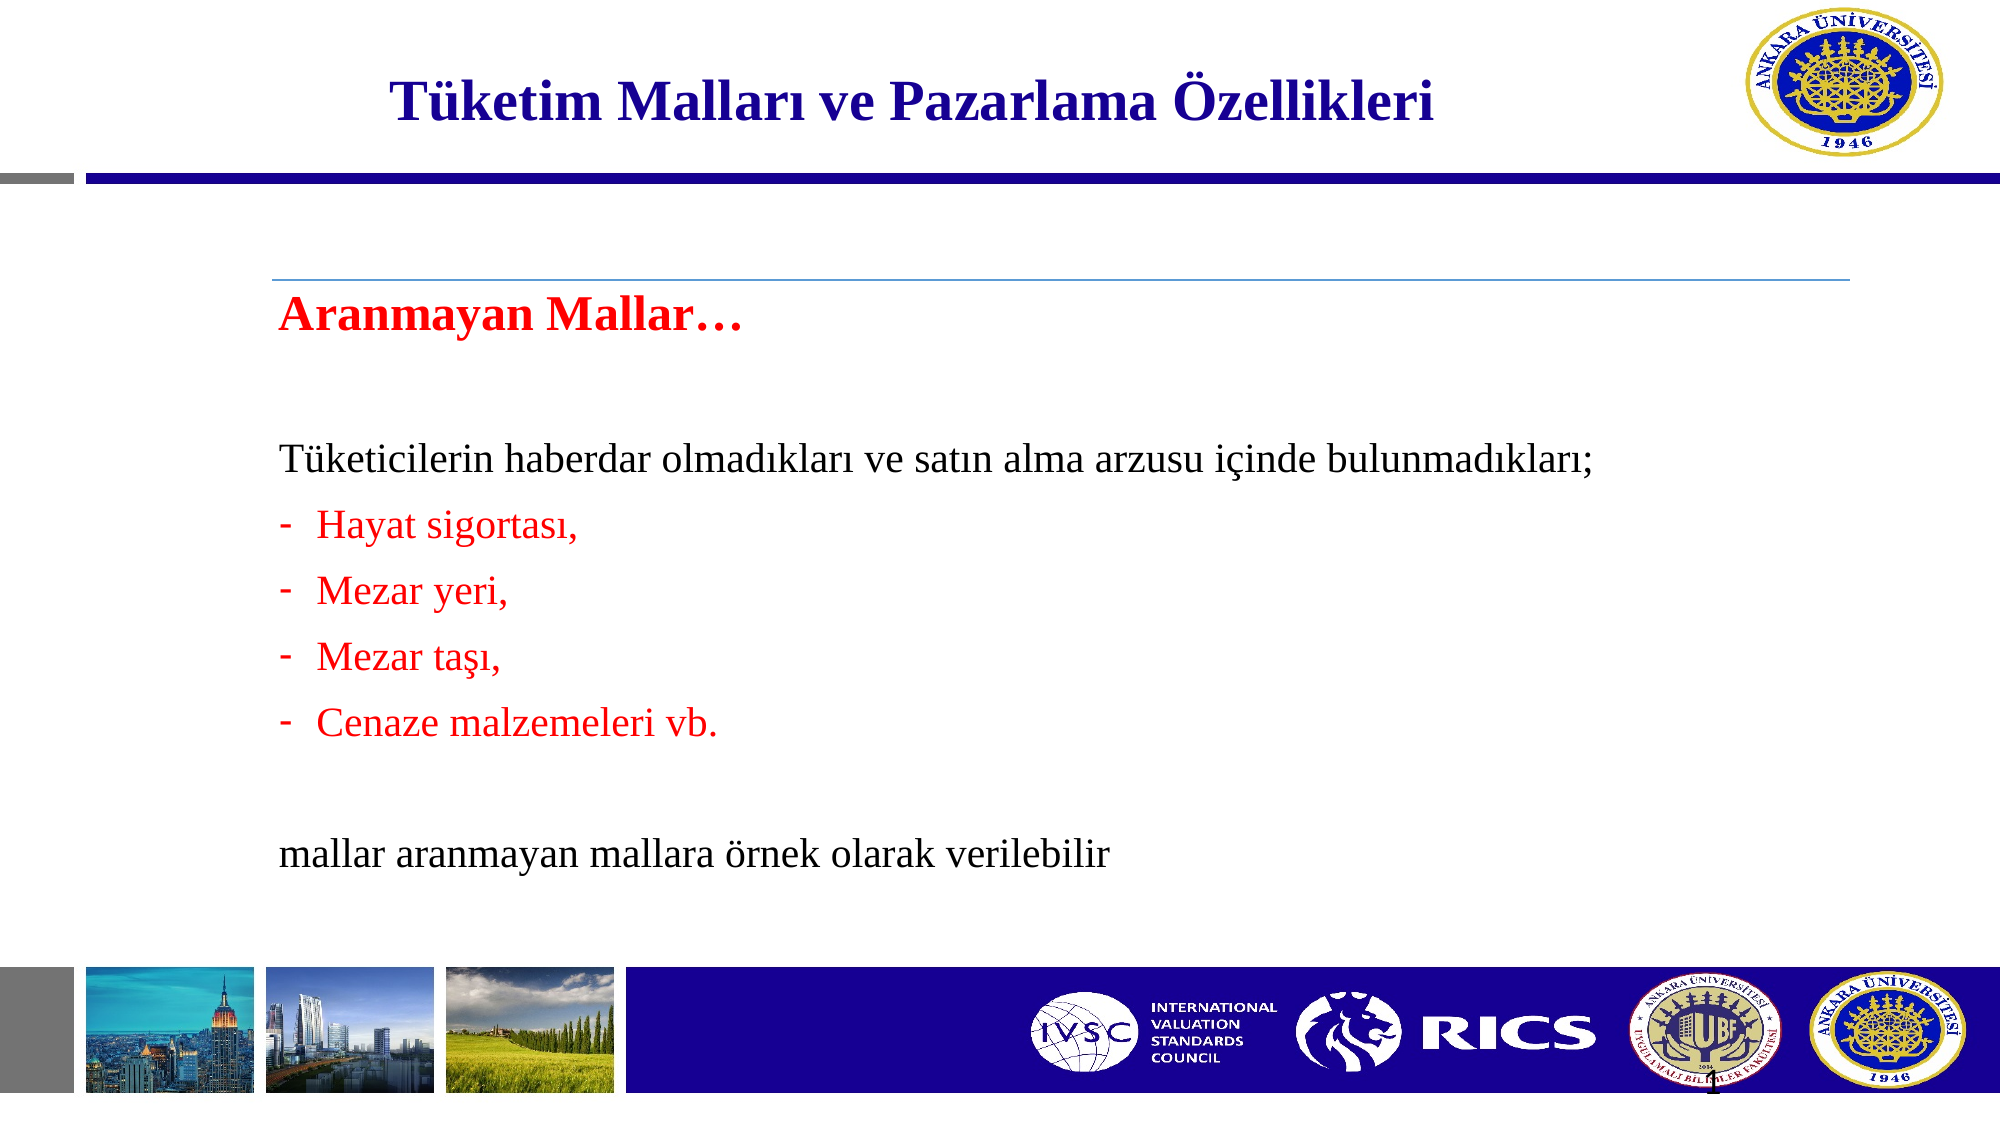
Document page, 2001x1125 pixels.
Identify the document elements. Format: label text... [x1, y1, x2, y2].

list Aranmayan Mallar… Tüketicilerin haberdar olmadıkları ve satın alma arzusu içinde bulunmadıkları; Hayat sigortası, Mezar yeri, Mezar taşı, Cenaze malzemeleri vb. mallar aranmayan mallara örnek olarak verilebilir [264, 279, 1878, 964]
picture [0, 0, 2000, 1125]
title Tüketim Malları ve Pazarlama Özellikleri [177, 62, 1647, 161]
slide_number 1 [1687, 1050, 1863, 1096]
